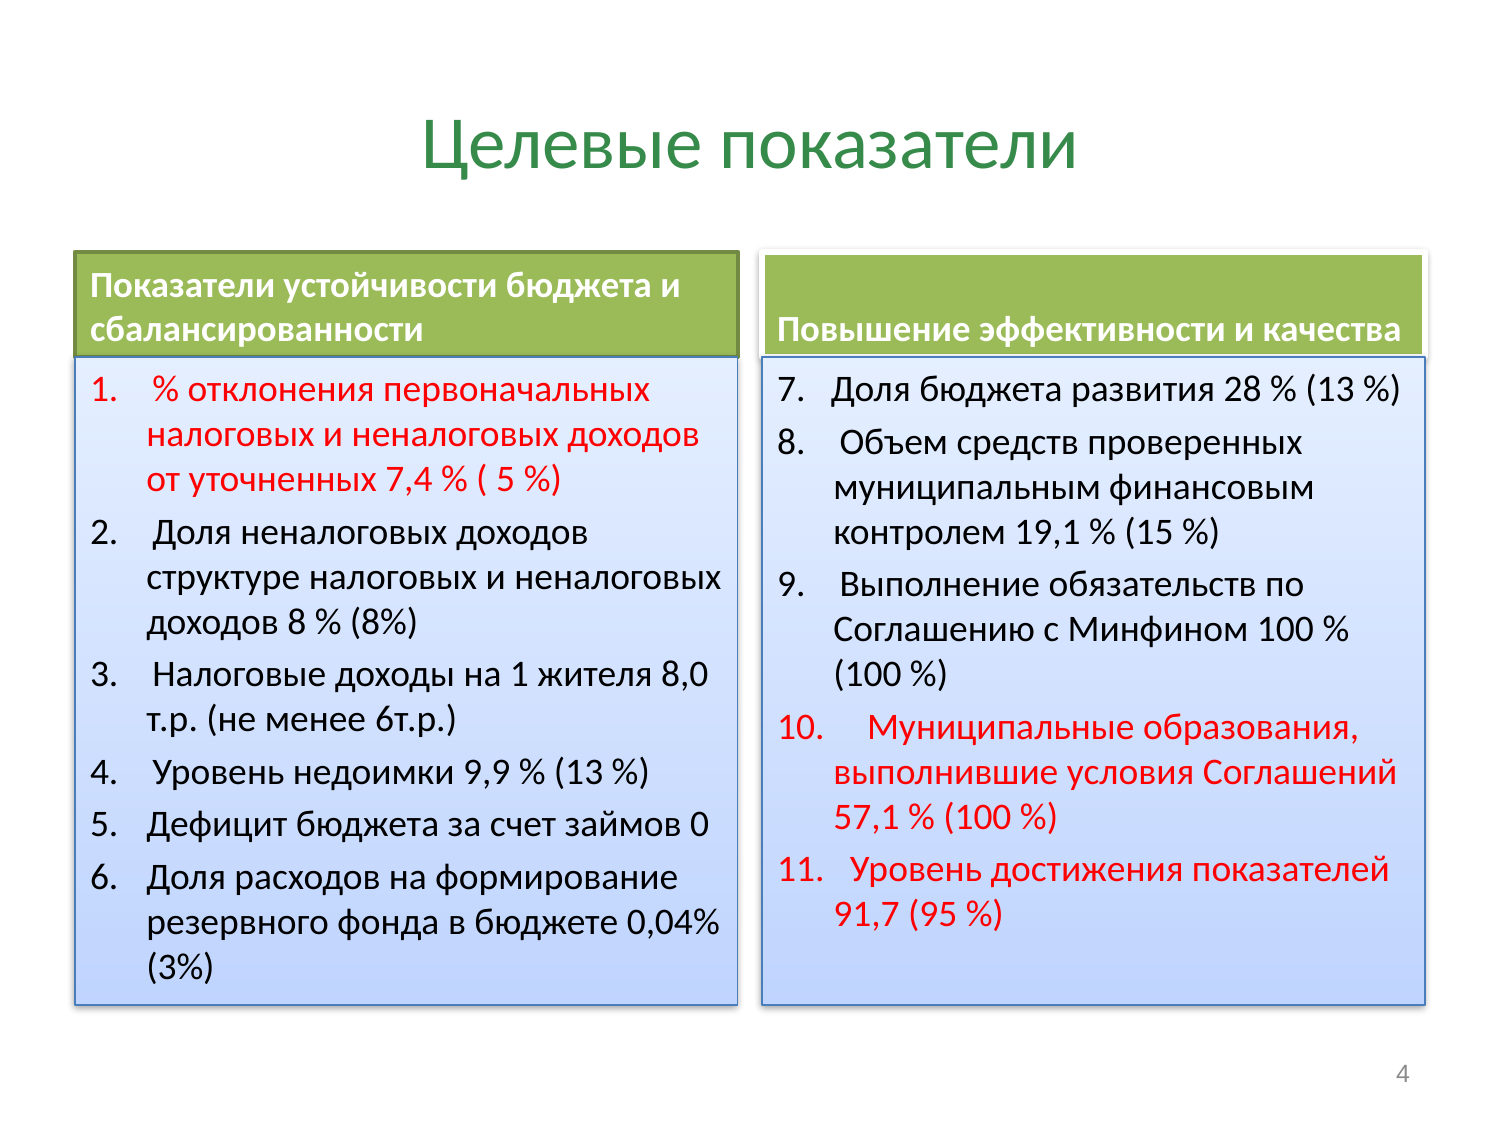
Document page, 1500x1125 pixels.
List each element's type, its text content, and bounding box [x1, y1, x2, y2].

list Повышение эффективности и качества [759, 249, 1428, 357]
list 1. % отклонения первоначальных налоговых и неналоговых доходов от уточненных 7,4 % ( 5 %) 2. Доля неналоговых доходов структуре налоговых и неналоговых доходов 8 % (8%) 3. Налоговые доходы на 1 жителя 8,0 т.р. (не менее 6т.р.) 4. Уровень недоимки 9,9 % (13 %) Дефицит бюджета за счет займов 0 Доля расходов на формирование резервного фонда в бюджете 0,04% (3%) [74, 356, 738, 1006]
title Целевые показатели [75, 45, 1425, 233]
list 7. Доля бюджета развития 28 % (13 %) 8. Объем средств проверенных муниципальным финансовым контролем 19,1 % (15 %) 9. Выполнение обязательств по Соглашению с Минфином 100 % (100 %) 10. Муниципальные образования, выполнившие условия Соглашений 57,1 % (100 %) 11. Уровень достижения показателей 91,7 (95 %) [761, 356, 1426, 1006]
list Показатели устойчивости бюджета и сбалансированности [73, 250, 740, 356]
slide_number 4 [1074, 1042, 1425, 1103]
